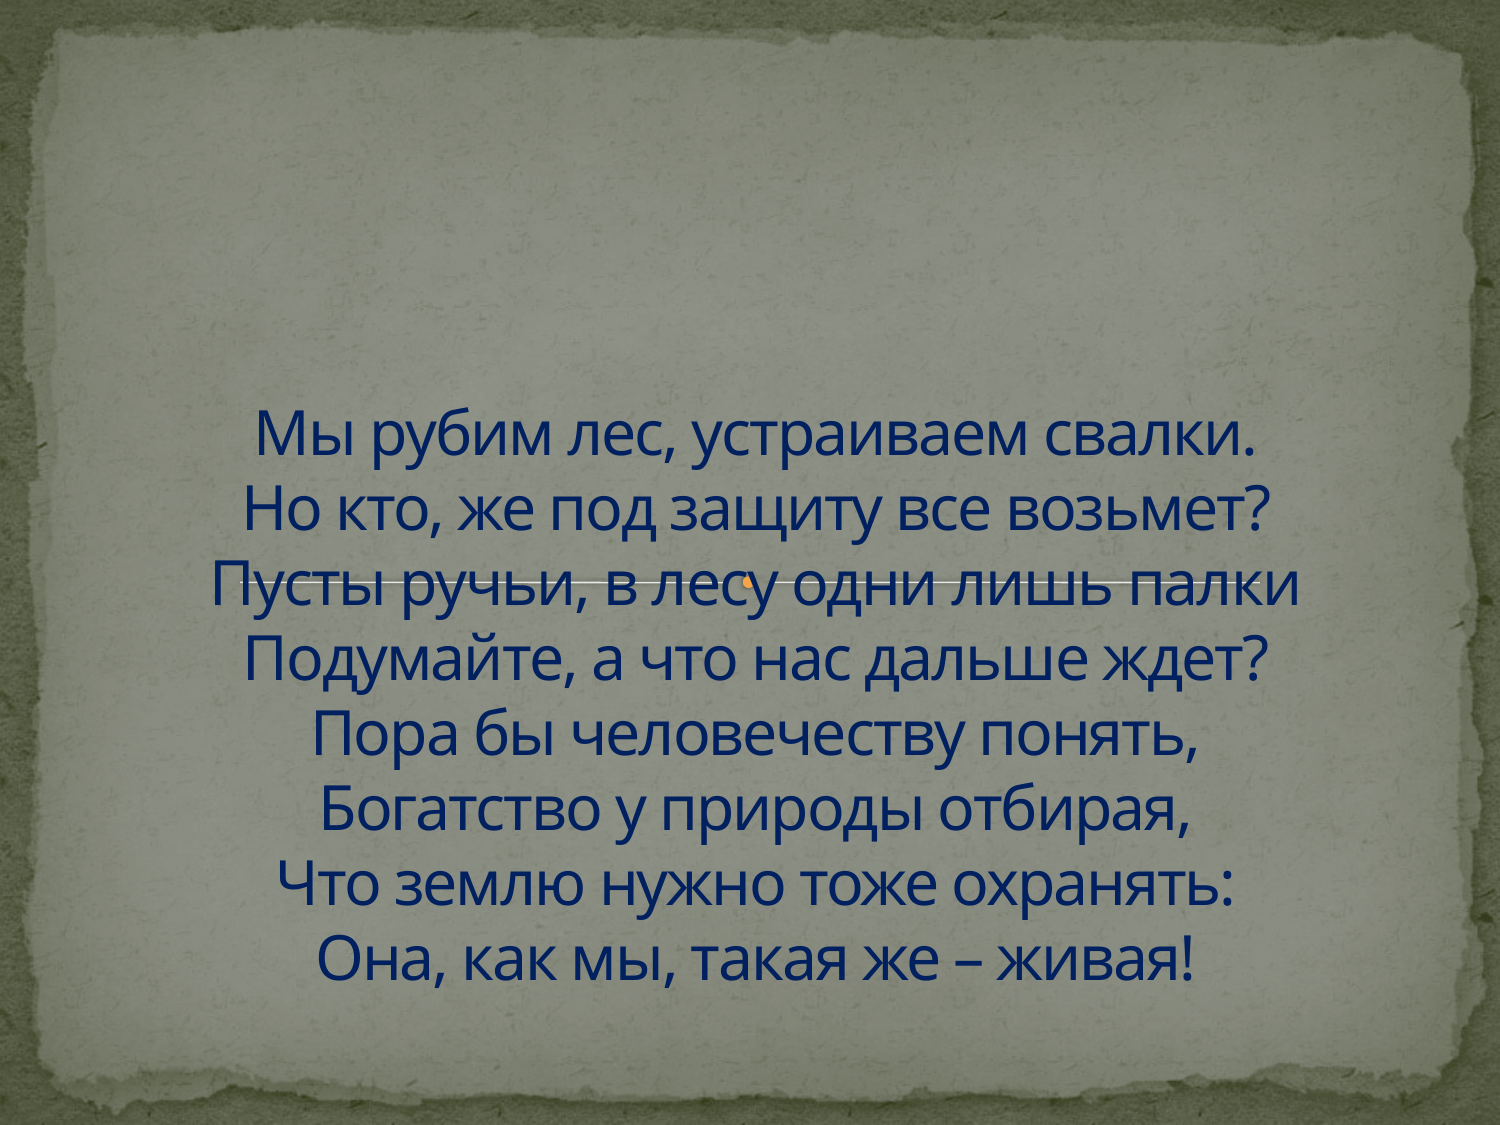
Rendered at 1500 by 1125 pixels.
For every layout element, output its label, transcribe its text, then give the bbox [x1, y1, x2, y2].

title Мы рубим лес, устраиваем свалки. Но кто, же под защиту все возьмет? Пусты ручьи, в лесу одни лишь палки Подумайте, а что нас дальше ждет? Пора бы человечеству понять, Богатство у природы отбирая, Что землю нужно тоже охранять: Она, как мы, такая же – живая! [74, 0, 1438, 1075]
